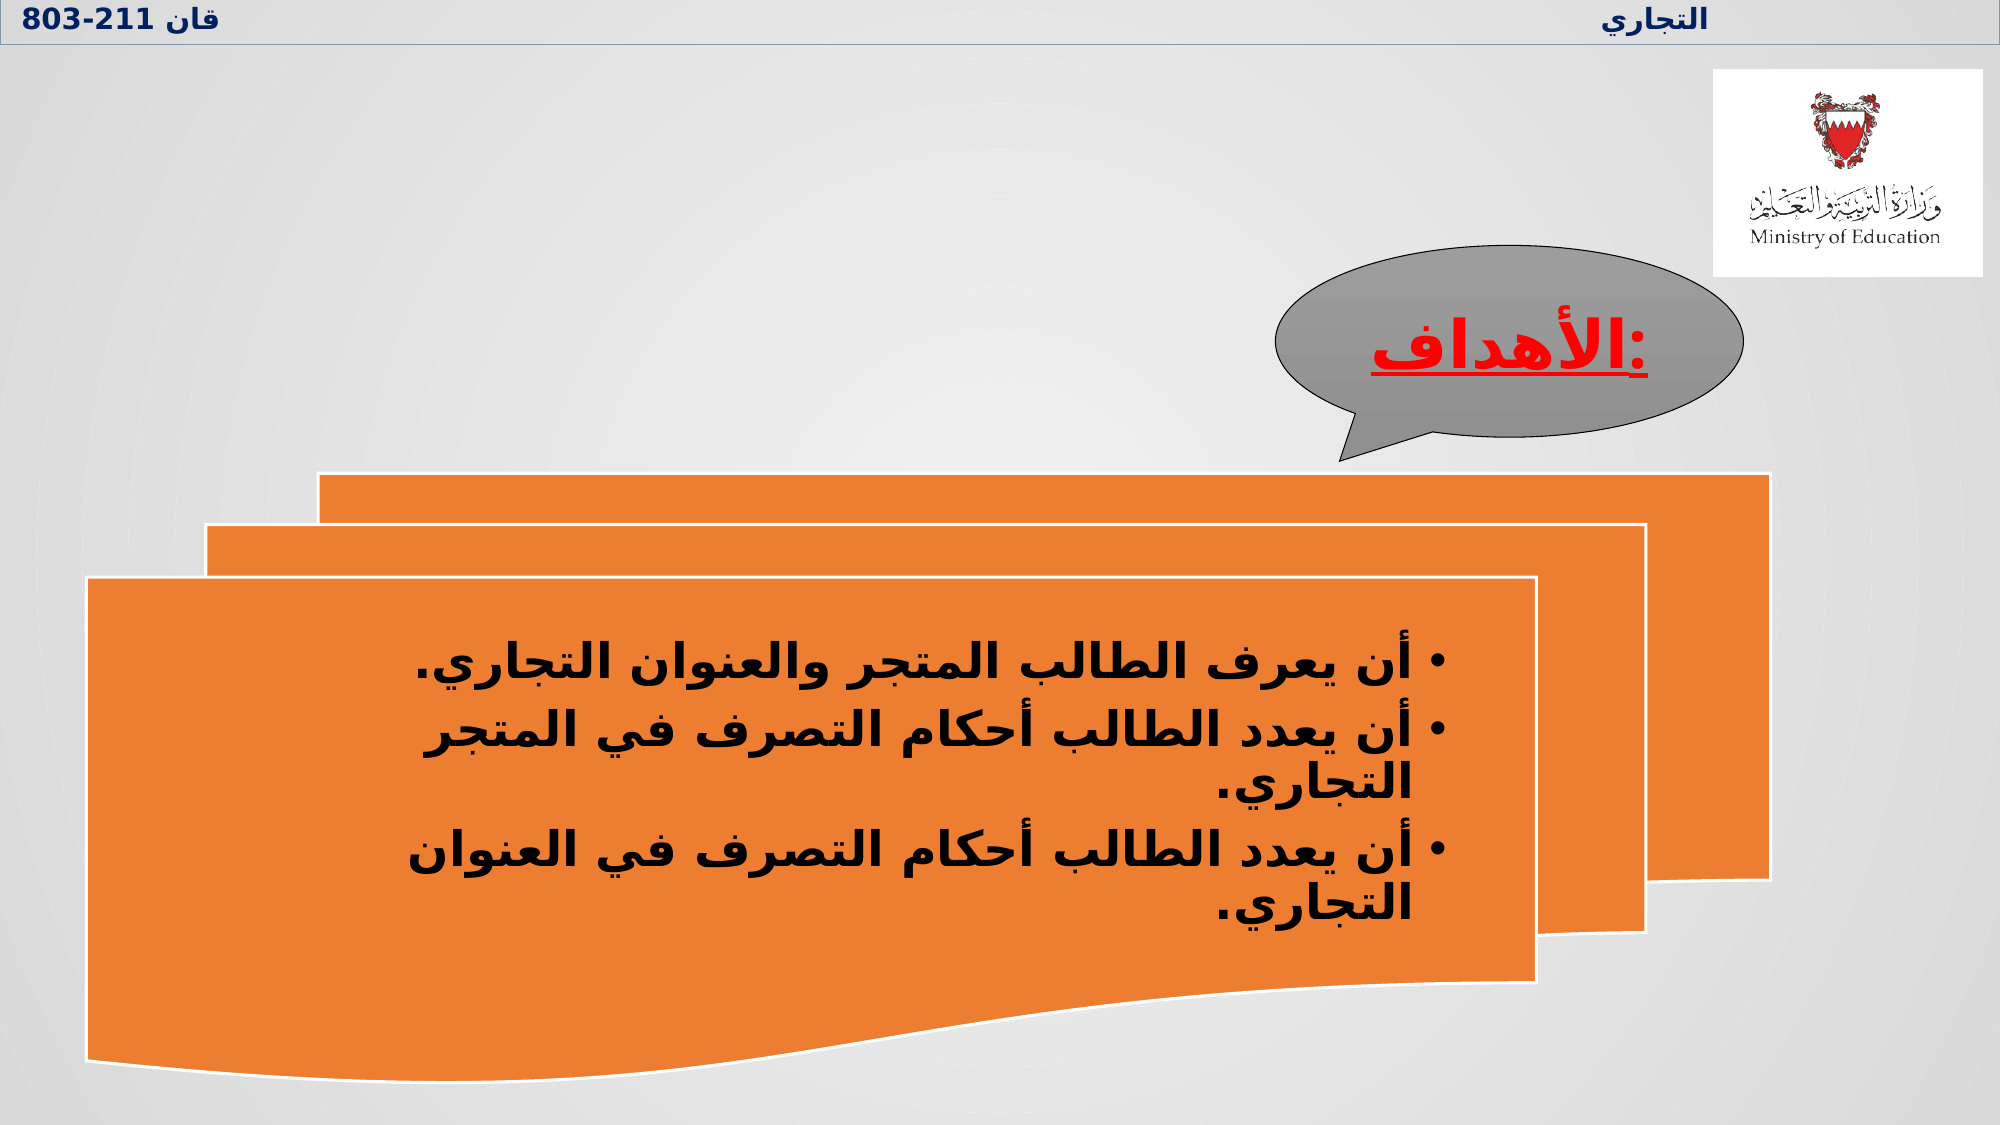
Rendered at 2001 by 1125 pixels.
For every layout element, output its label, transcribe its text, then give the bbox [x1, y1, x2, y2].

text_box القانون التجاري المتجر والعنوان التجاري قان 211-803 [0, 0, 2000, 45]
text_box الأهداف: [1274, 244, 1745, 463]
text_box [84, 471, 1773, 1085]
picture [1712, 68, 1983, 277]
list أن يعرف الطالب المتجر والعنوان التجاري. أن يعدد الطالب أحكام التصرف في المتجر التجاري. أن يعدد الطالب أحكام التصرف في العنوان التجاري. [304, 629, 1457, 941]
